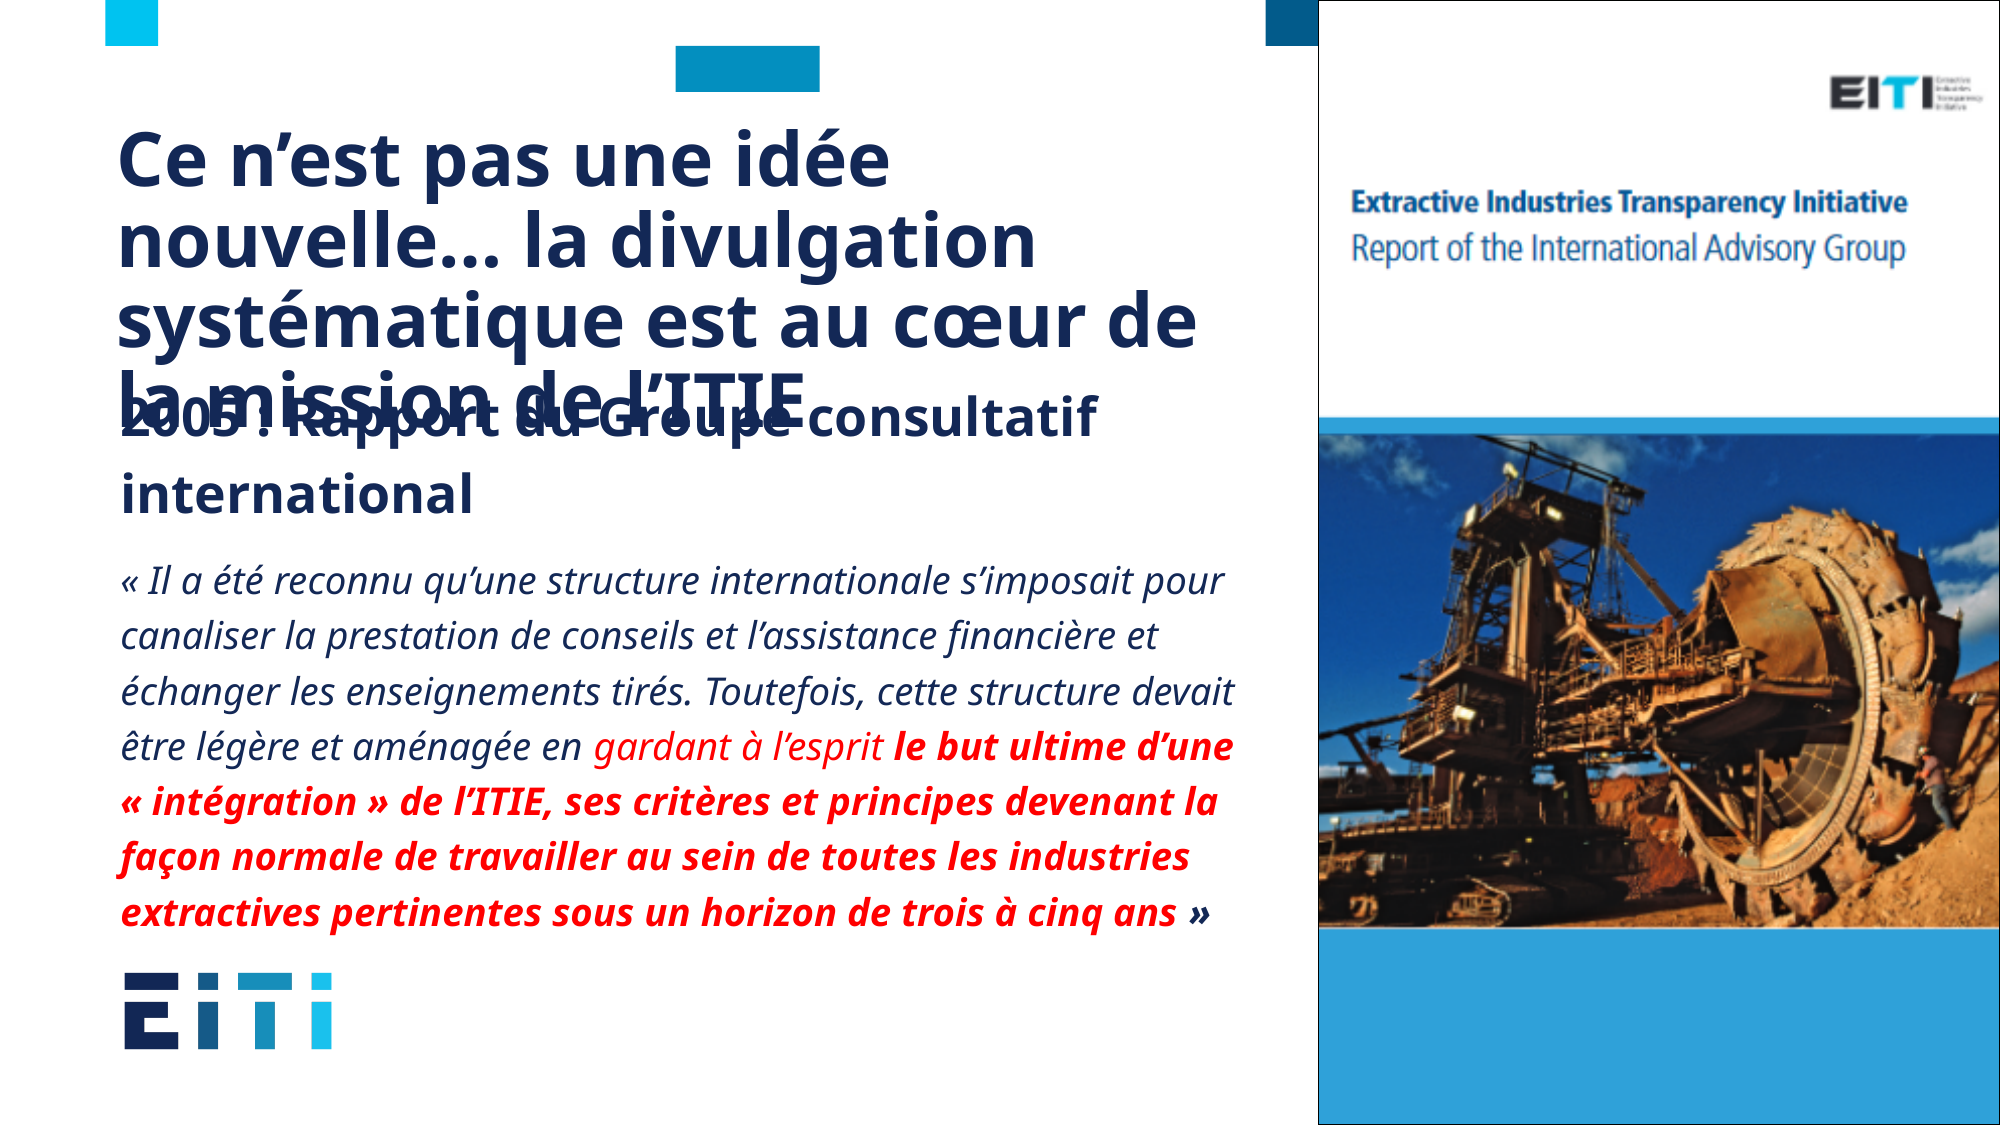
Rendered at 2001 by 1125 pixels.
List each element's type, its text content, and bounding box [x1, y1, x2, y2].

title Ce n’est pas une idée nouvelle… la divulgation systématique est au cœur de la mission de l’ITIE [101, 115, 1262, 363]
picture [1318, 0, 2000, 1125]
list 2005 : Rapport du Groupe consultatif international « Il a été reconnu qu’une structure internationale s’imposait pour canaliser la prestation de conseils et l’assistance financière et échanger les enseignements tirés. Toutefois, cette structure devait être légère et aménagée en gardant à l’esprit le but ultime d’une « intégration » de l’ITIE, ses critères et principes devenant la façon normale de travailler au sein de toutes les industries extractives pertinentes sous un horizon de trois à cinq ans » [105, 362, 1266, 949]
picture [105, 955, 351, 1067]
